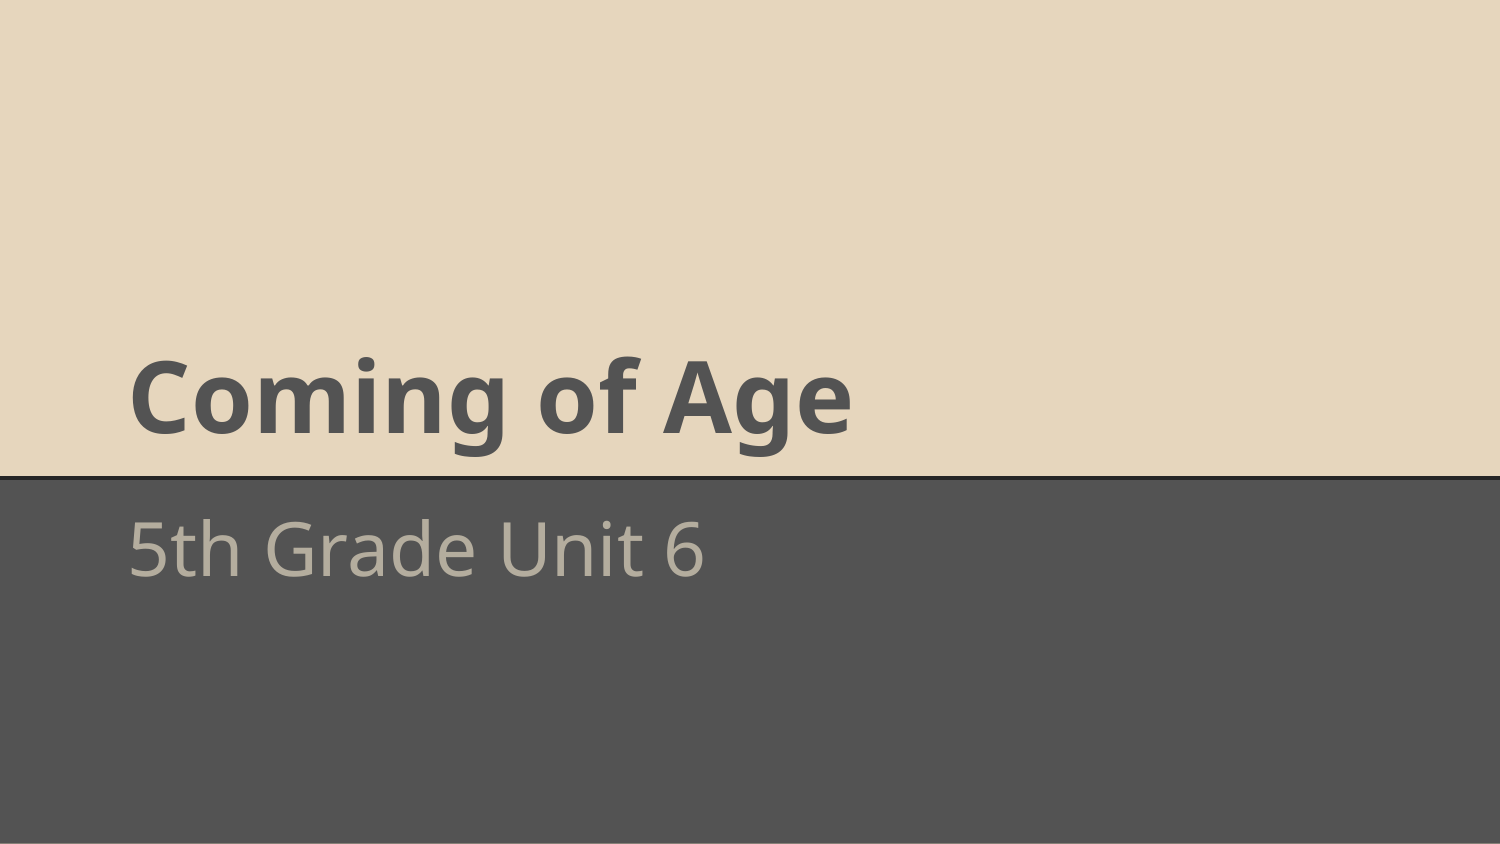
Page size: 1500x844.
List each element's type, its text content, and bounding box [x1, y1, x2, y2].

title Coming of Age [112, 265, 1388, 469]
subtitle 5th Grade Unit 6 [112, 486, 1388, 642]
